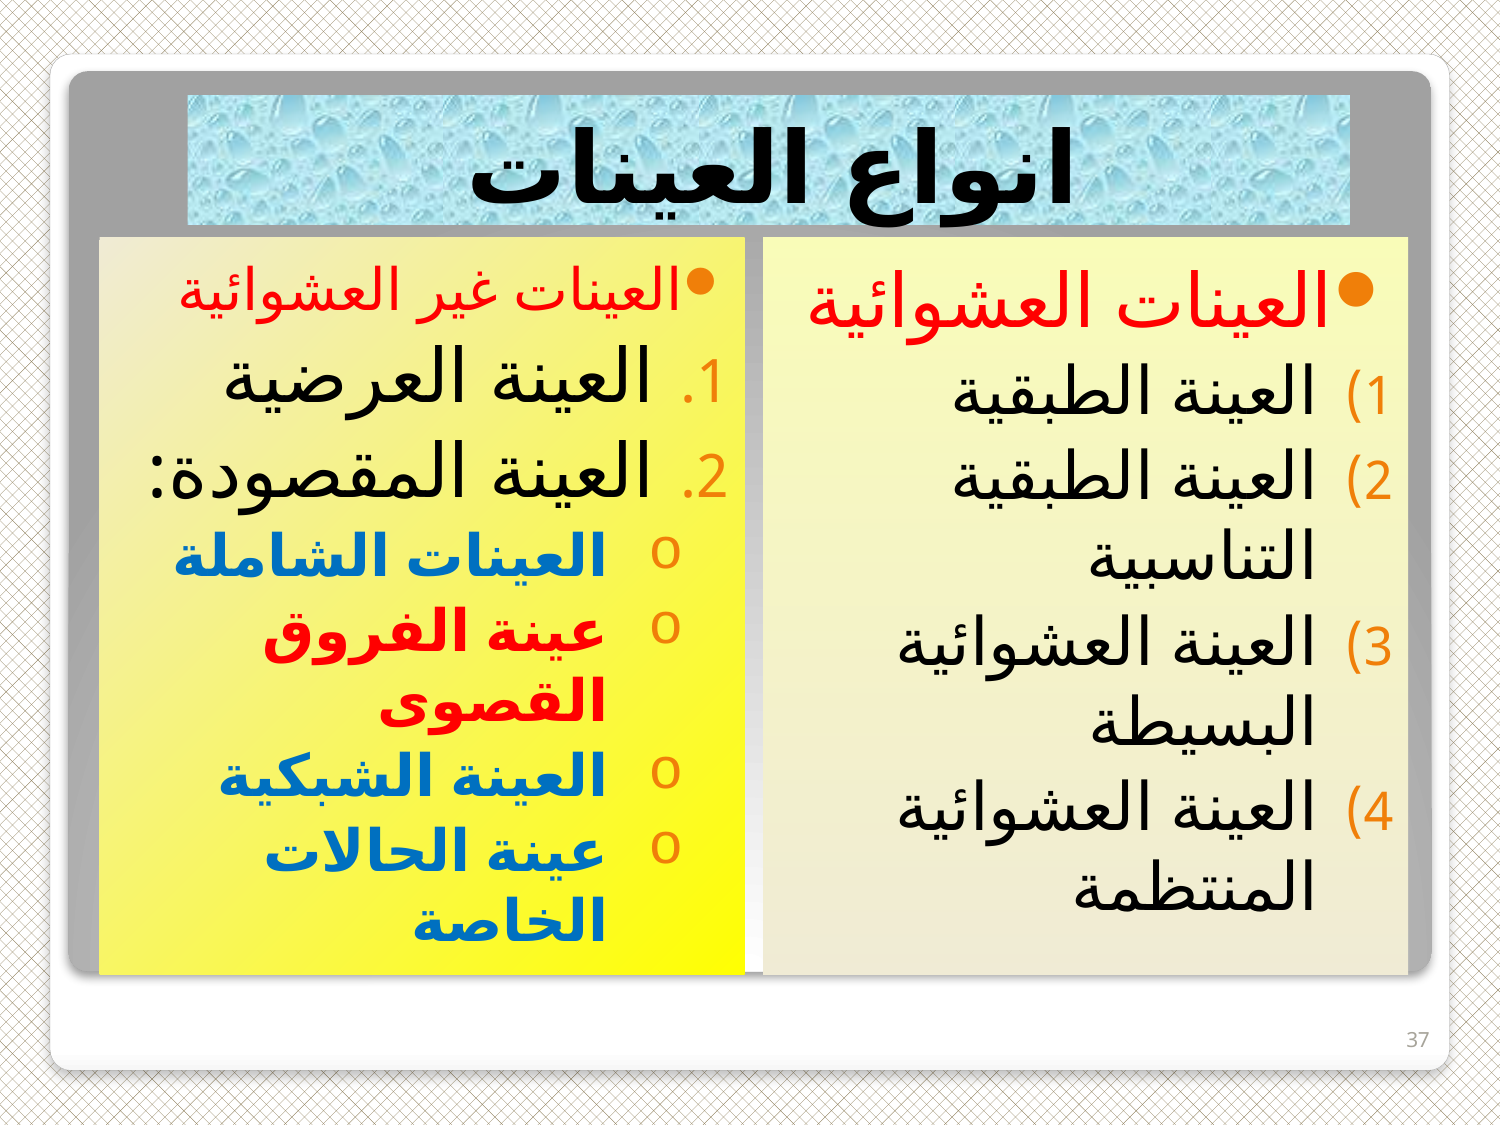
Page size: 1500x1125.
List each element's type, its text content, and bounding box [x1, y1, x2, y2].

slide_number 37 [1369, 1002, 1445, 1063]
list العينات غير العشوائية العينة العرضية العينة المقصودة: العينات الشاملة عينة الفروق القصوى العينة الشبكية عينة الحالات الخاصة [99, 237, 745, 975]
list انواع العينات [187, 95, 1350, 225]
list العينات العشوائية العينة الطبقية العينة الطبقية التناسبية العينة العشوائية البسيطة العينة العشوائية المنتظمة [763, 237, 1409, 975]
